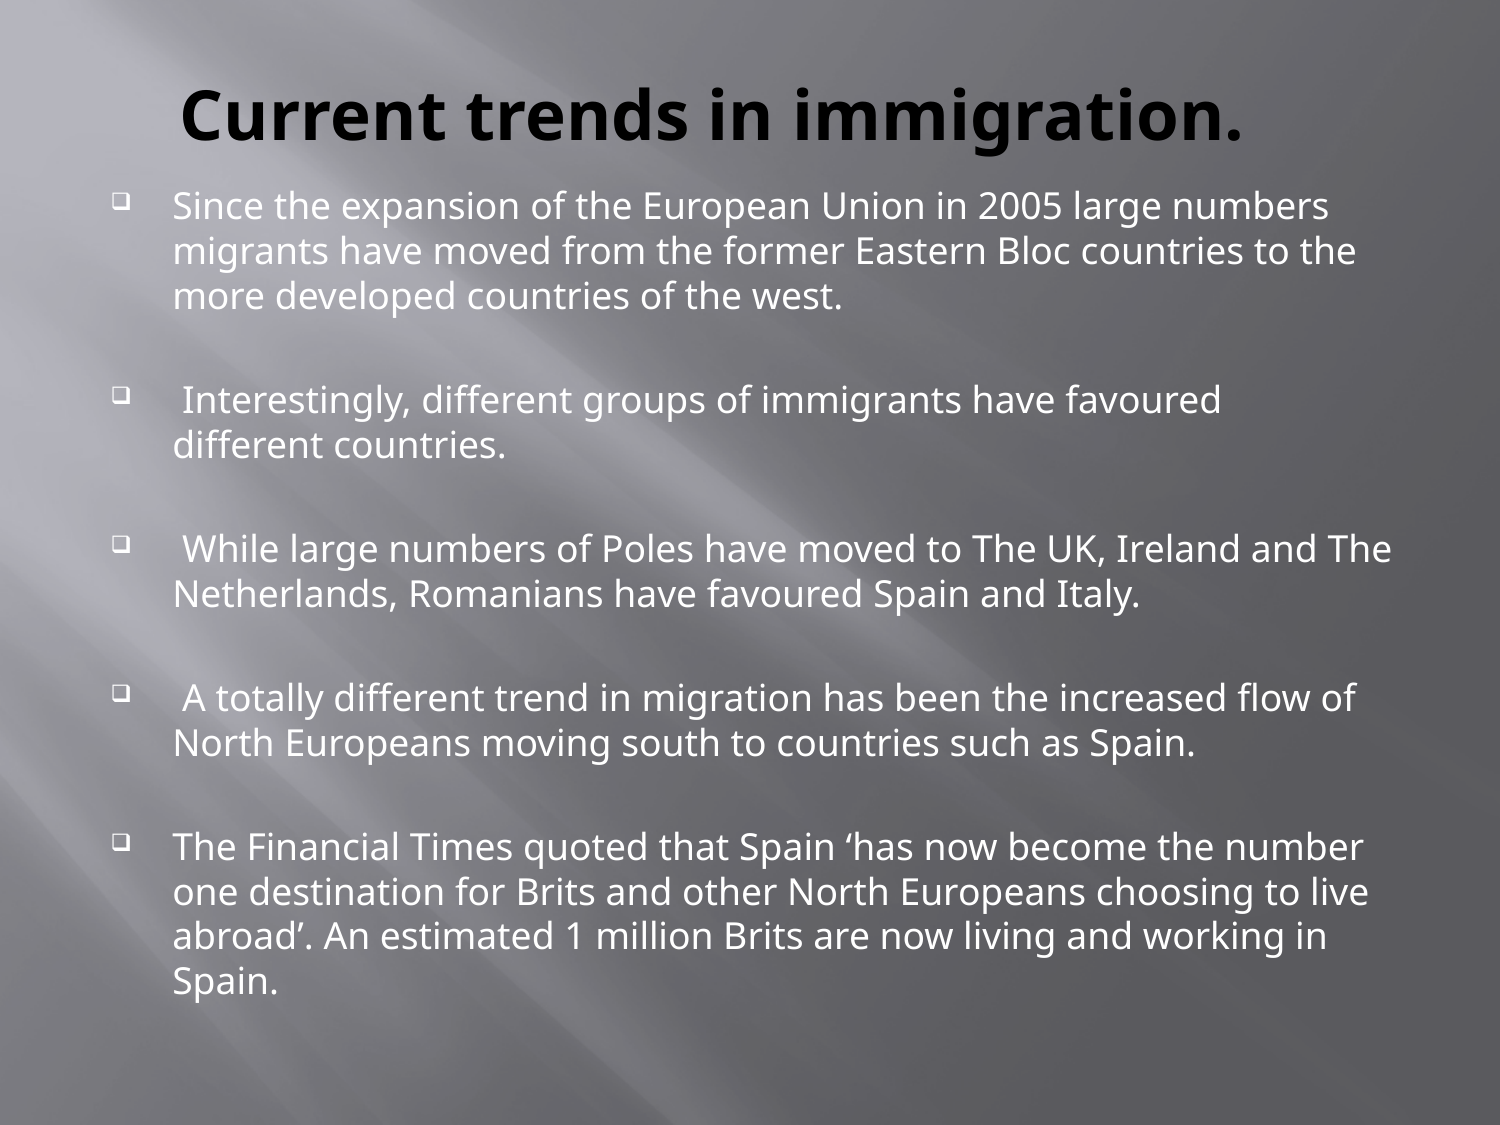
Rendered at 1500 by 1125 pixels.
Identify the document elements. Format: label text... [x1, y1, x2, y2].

list Since the expansion of the European Union in 2005 large numbers migrants have moved from the former Eastern Bloc countries to the more developed countries of the west. Interestingly, different groups of immigrants have favoured different countries. While large numbers of Poles have moved to The UK, Ireland and The Netherlands, Romanians have favoured Spain and Italy. A totally different trend in migration has been the increased flow of North Europeans moving south to countries such as Spain. The Financial Times quoted that Spain ‘has now become the number one destination for Brits and other North Europeans choosing to live abroad’. An estimated 1 million Brits are now living and working in Spain. [74, 174, 1426, 1013]
title Current trends in immigration. [50, 37, 1375, 188]
